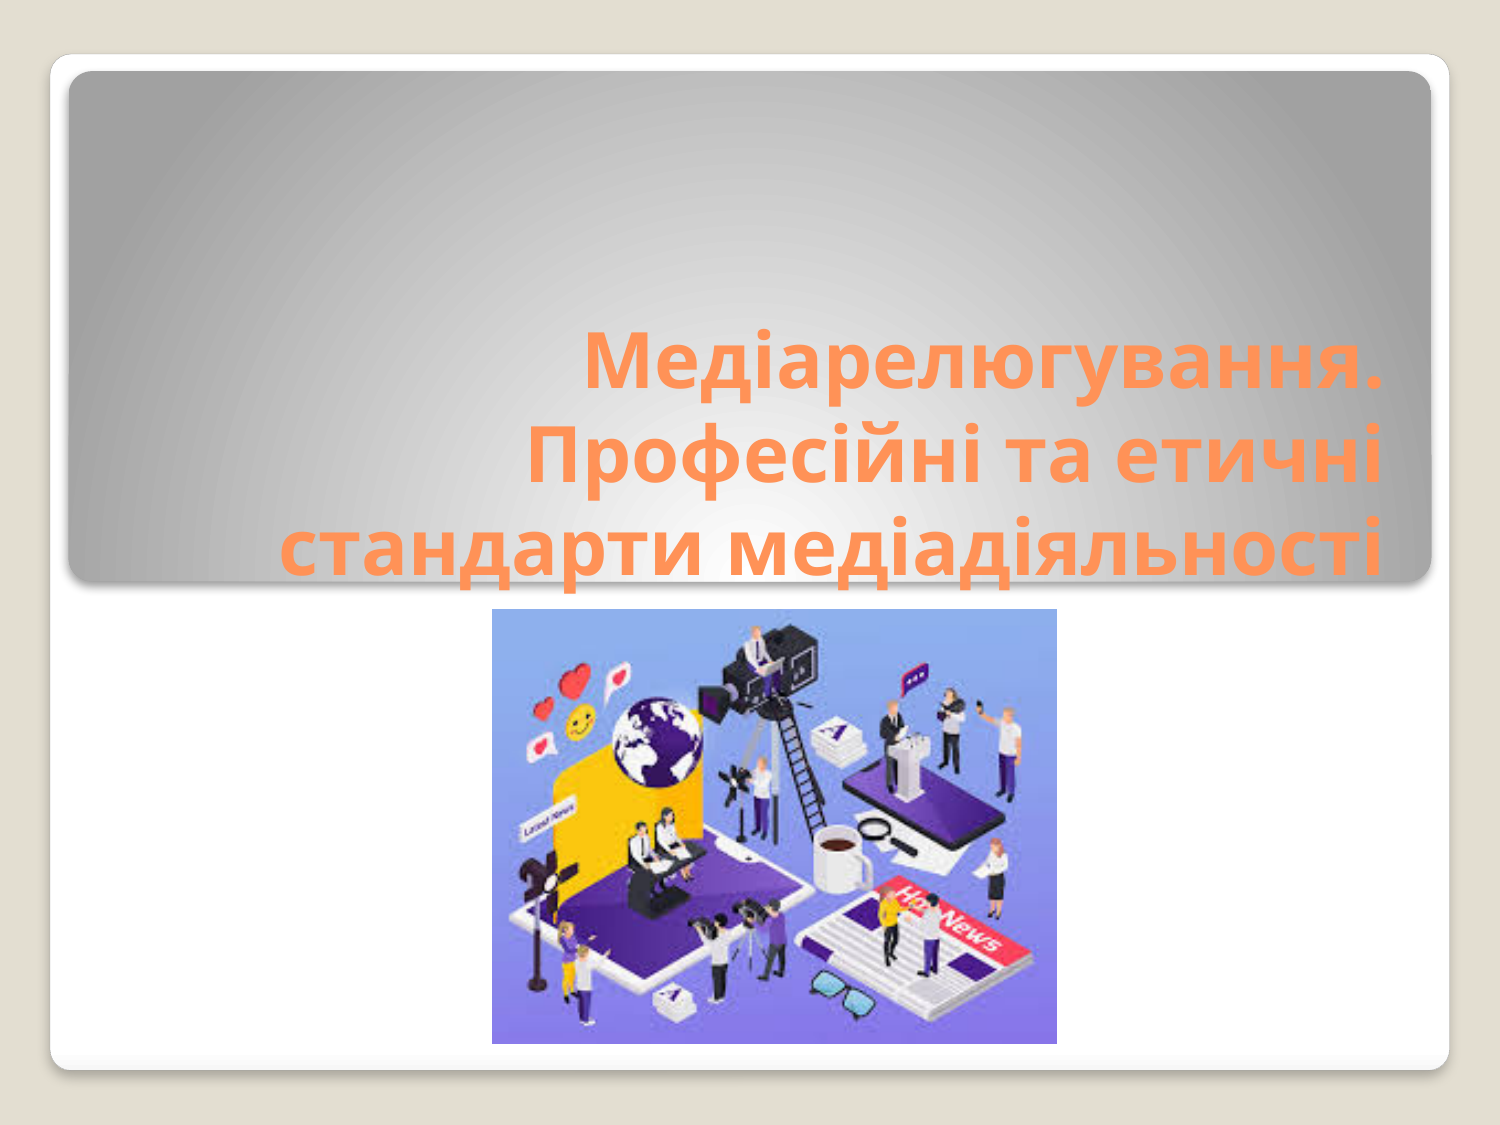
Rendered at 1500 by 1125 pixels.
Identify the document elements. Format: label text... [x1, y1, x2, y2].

picture [491, 609, 1057, 1044]
title Медіарелюгування. Професійні та етичні стандарти медіадіяльності [118, 298, 1394, 599]
